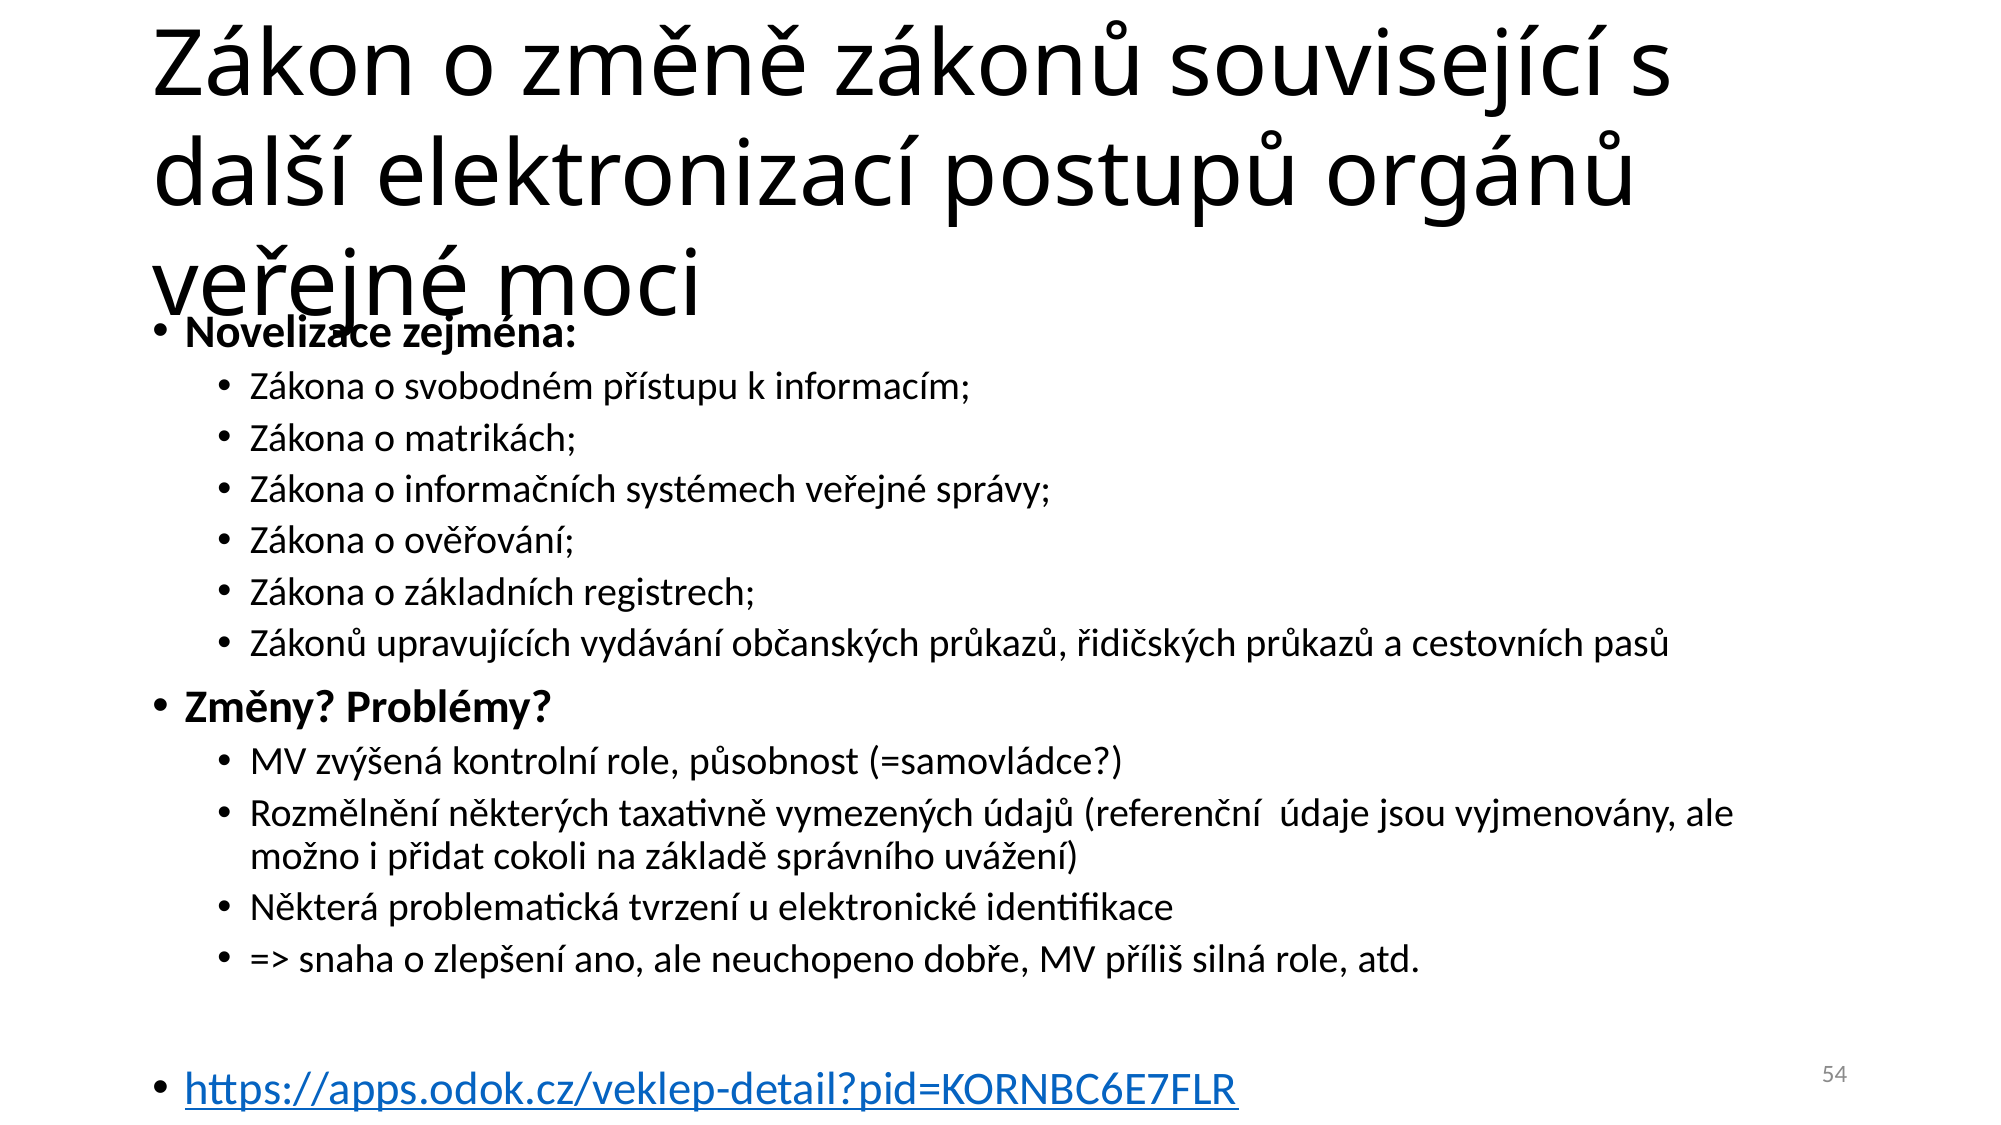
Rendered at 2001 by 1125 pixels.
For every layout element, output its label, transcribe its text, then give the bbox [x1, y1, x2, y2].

title Zákon o změně zákonů související s další elektronizací postupů orgánů veřejné moci [137, 59, 1863, 278]
slide_number 54 [1412, 1042, 1863, 1103]
list Novelizace zejména: Zákona o svobodném přístupu k informacím; Zákona o matrikách; Zákona o informačních systémech veřejné správy; Zákona o ověřování; Zákona o základních registrech; Zákonů upravujících vydávání občanských průkazů, řidičských průkazů a cestovních pasů Změny? Problémy? MV zvýšená kontrolní role, působnost (=samovládce?) Rozmělnění některých taxativně vymezených údajů (referenční údaje jsou vyjmenovány, ale možno i přidat cokoli na základě správního uvážení) Některá problematická tvrzení u elektronické identifikace => snaha o zlepšení ano, ale neuchopeno dobře, MV příliš silná role, atd. https://apps.odok.cz/veklep-detail?pid=KORNBC6E7FLR [137, 299, 1863, 1125]
